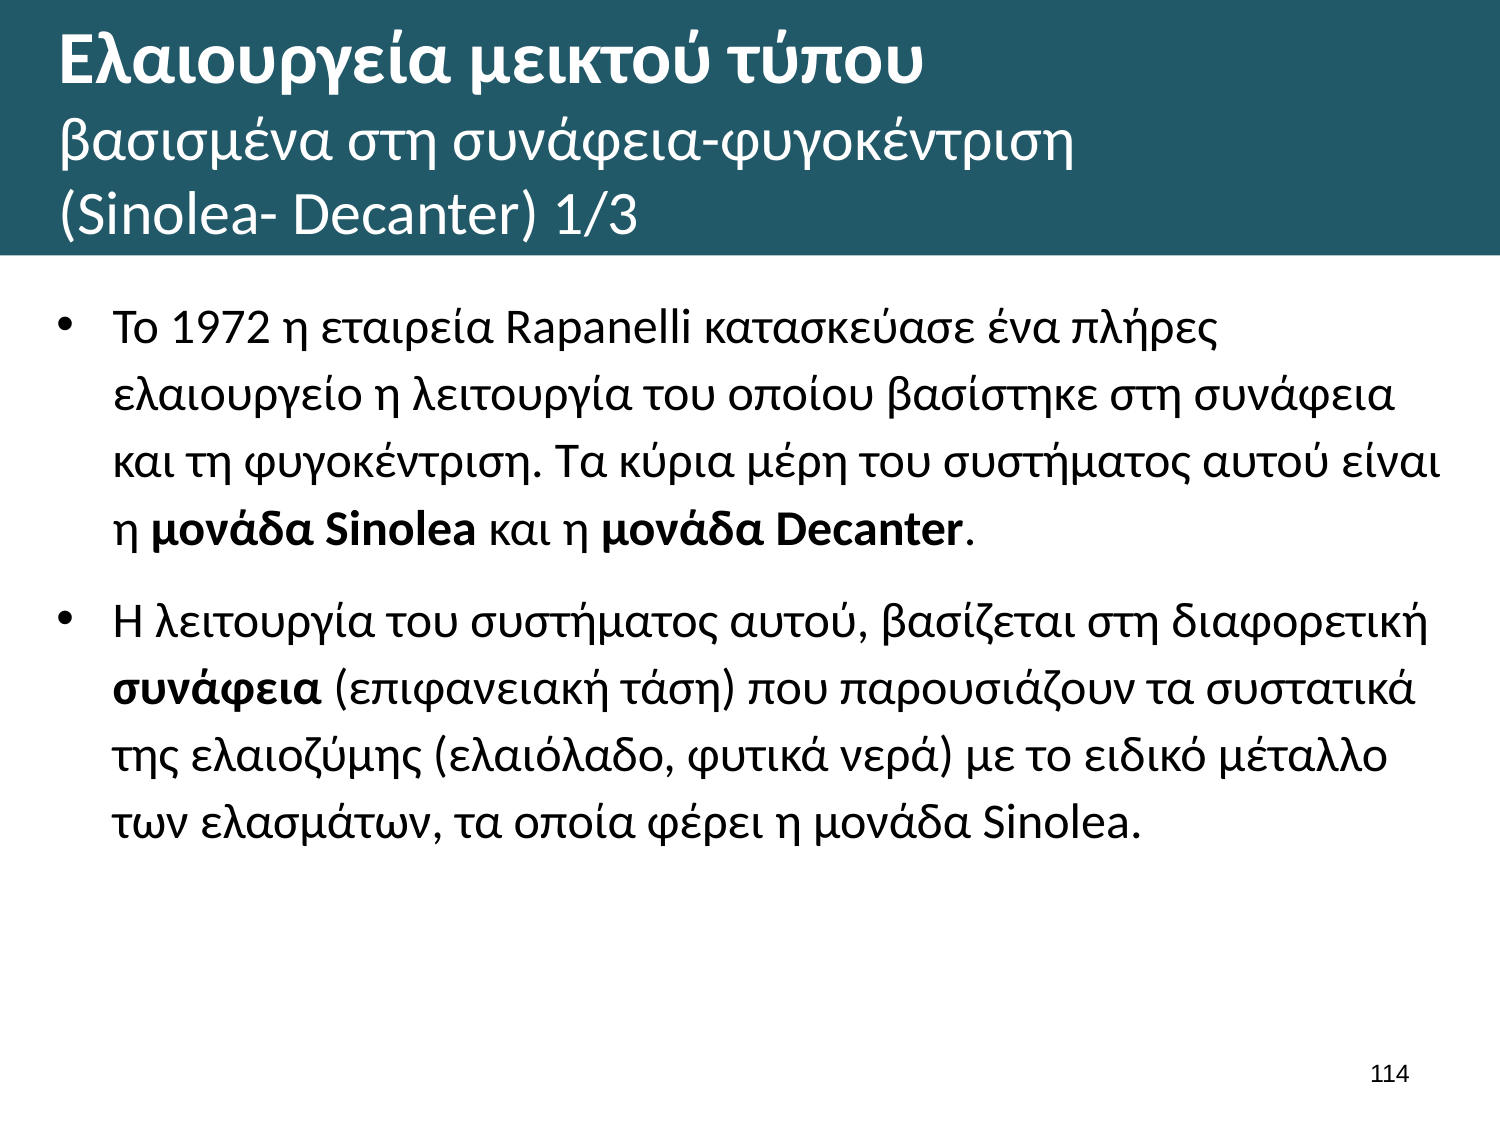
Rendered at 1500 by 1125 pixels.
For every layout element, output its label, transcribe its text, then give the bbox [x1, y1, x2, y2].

title Ελαιουργεία μεικτού τύπου βασισμένα στη συνάφεια-φυγοκέντριση (Sinolea- Decanter) 1/3 [0, 0, 1500, 256]
list To 1972 η εταιρεία Rapanelli κατασκεύασε ένα πλήρες ελαιουργείο η λειτουργία του οποίου βασίστηκε στη συνάφεια και τη φυγοκέντριση. Τα κύρια μέρη του συστήματος αυτού είναι η μονάδα Sinolea και η μονάδα Decanter. Η λειτουργία του συστήματος αυτού, βασίζεται στη διαφορετική συνάφεια (επιφανειακή τάση) που παρουσιάζουν τα συστατικά της ελαιοζύμης (ελαιόλαδο, φυτικά νερά) με το ειδικό μέταλλο των ελασμάτων, τα οποία φέρει η μονάδα Sinolea. [41, 278, 1459, 1047]
slide_number 113 [1074, 1047, 1425, 1103]
